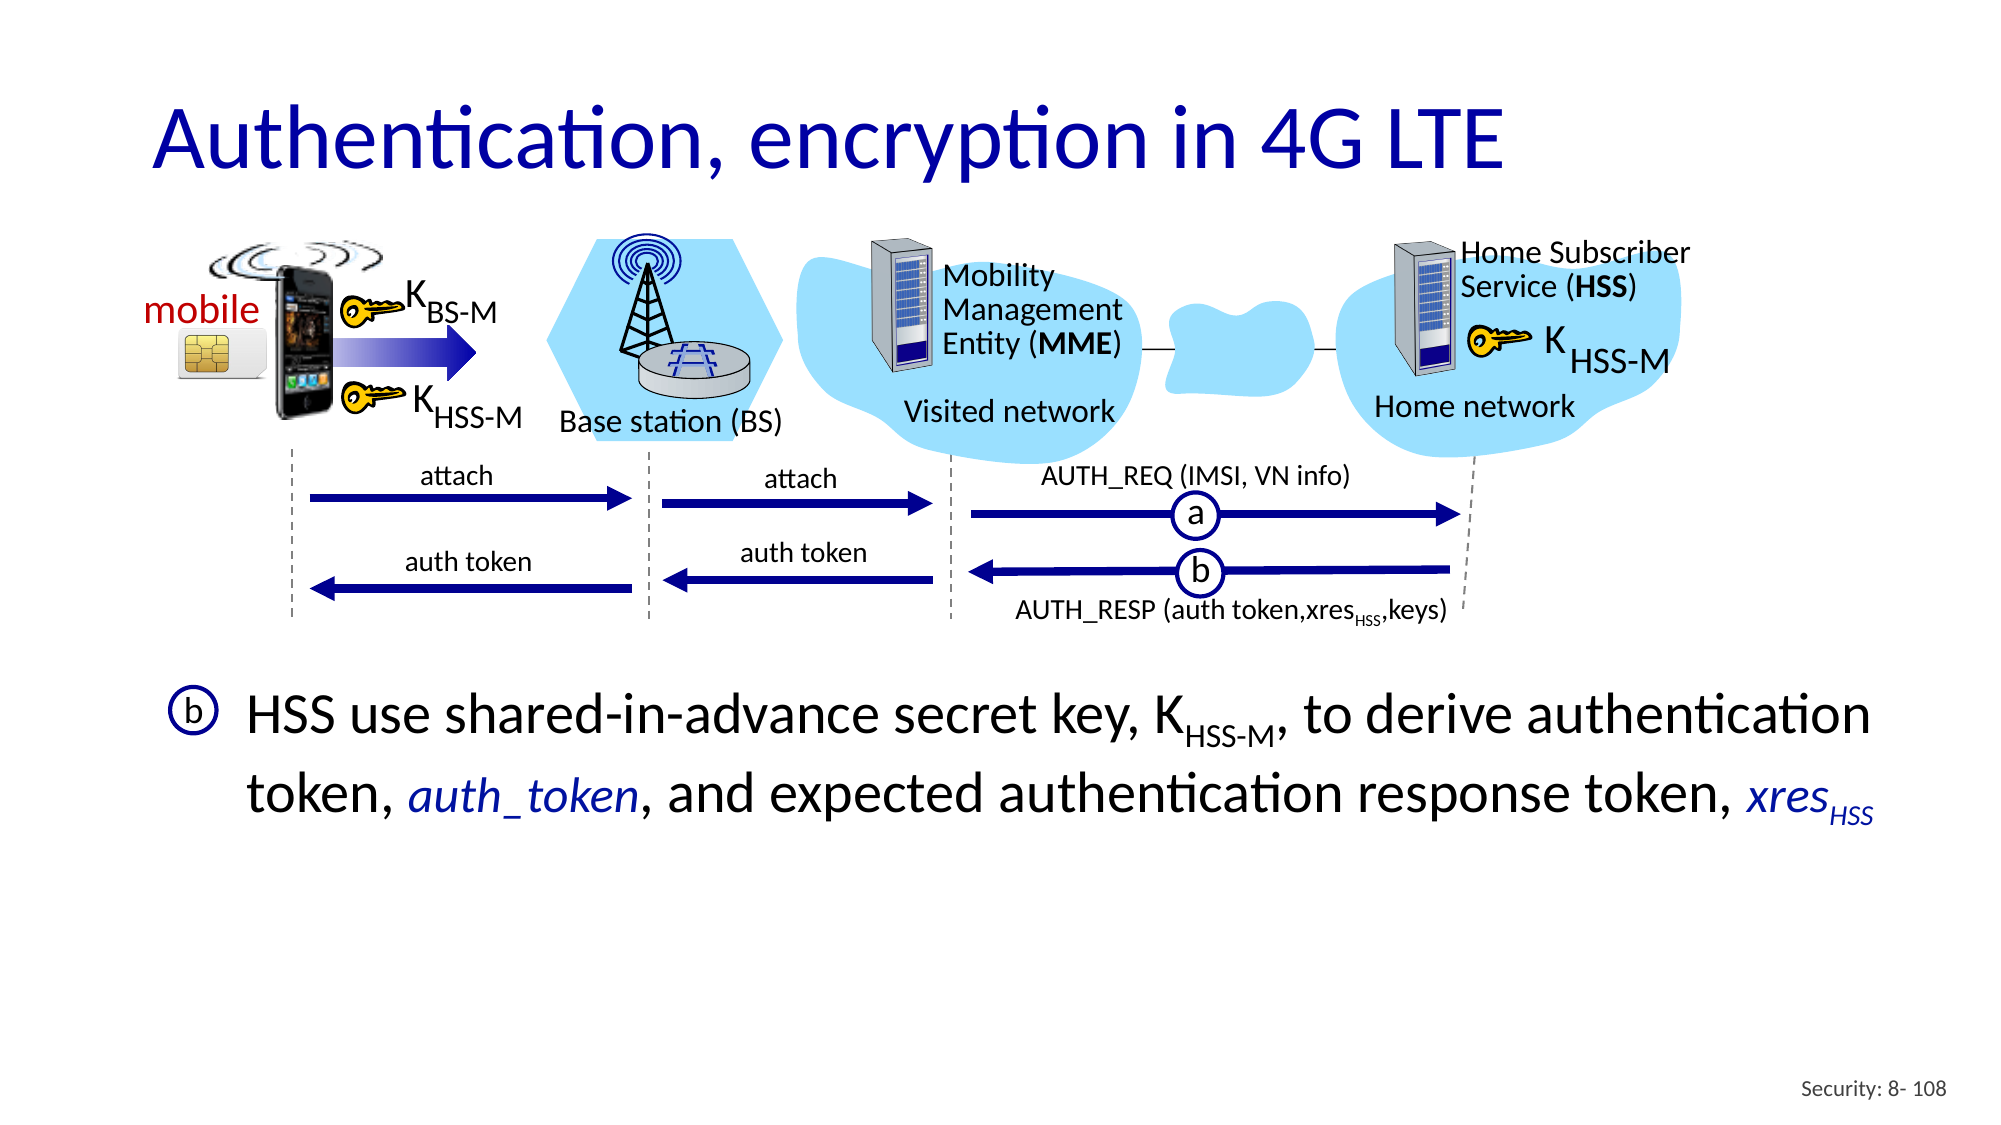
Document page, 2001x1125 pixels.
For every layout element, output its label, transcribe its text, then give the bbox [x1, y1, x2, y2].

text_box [128, 228, 1722, 470]
text_box attach [405, 470, 509, 498]
text_box Authentication, encryption in 4G LTE [137, 65, 1863, 213]
slide_number Security: 8- 108 [1512, 1092, 1963, 1117]
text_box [309, 525, 1477, 634]
text_box AUTH_REQ (IMSI, VN info) [1026, 470, 1367, 499]
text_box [168, 678, 219, 740]
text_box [1171, 479, 1222, 541]
text_box attach [749, 470, 853, 502]
text_box HSS use shared-in-advance secret key, KHSS-M, to derive authentication token, auth_token, and expected authentication response token, xresHSS auth_token contains info encrypted by HSS using KHSS-M , allowing mobile to know that whoever computed auth_token knows shared-in-advance secret mobile has authenticated network visited HSS keeps xresHSS for later use [184, 667, 1977, 1092]
